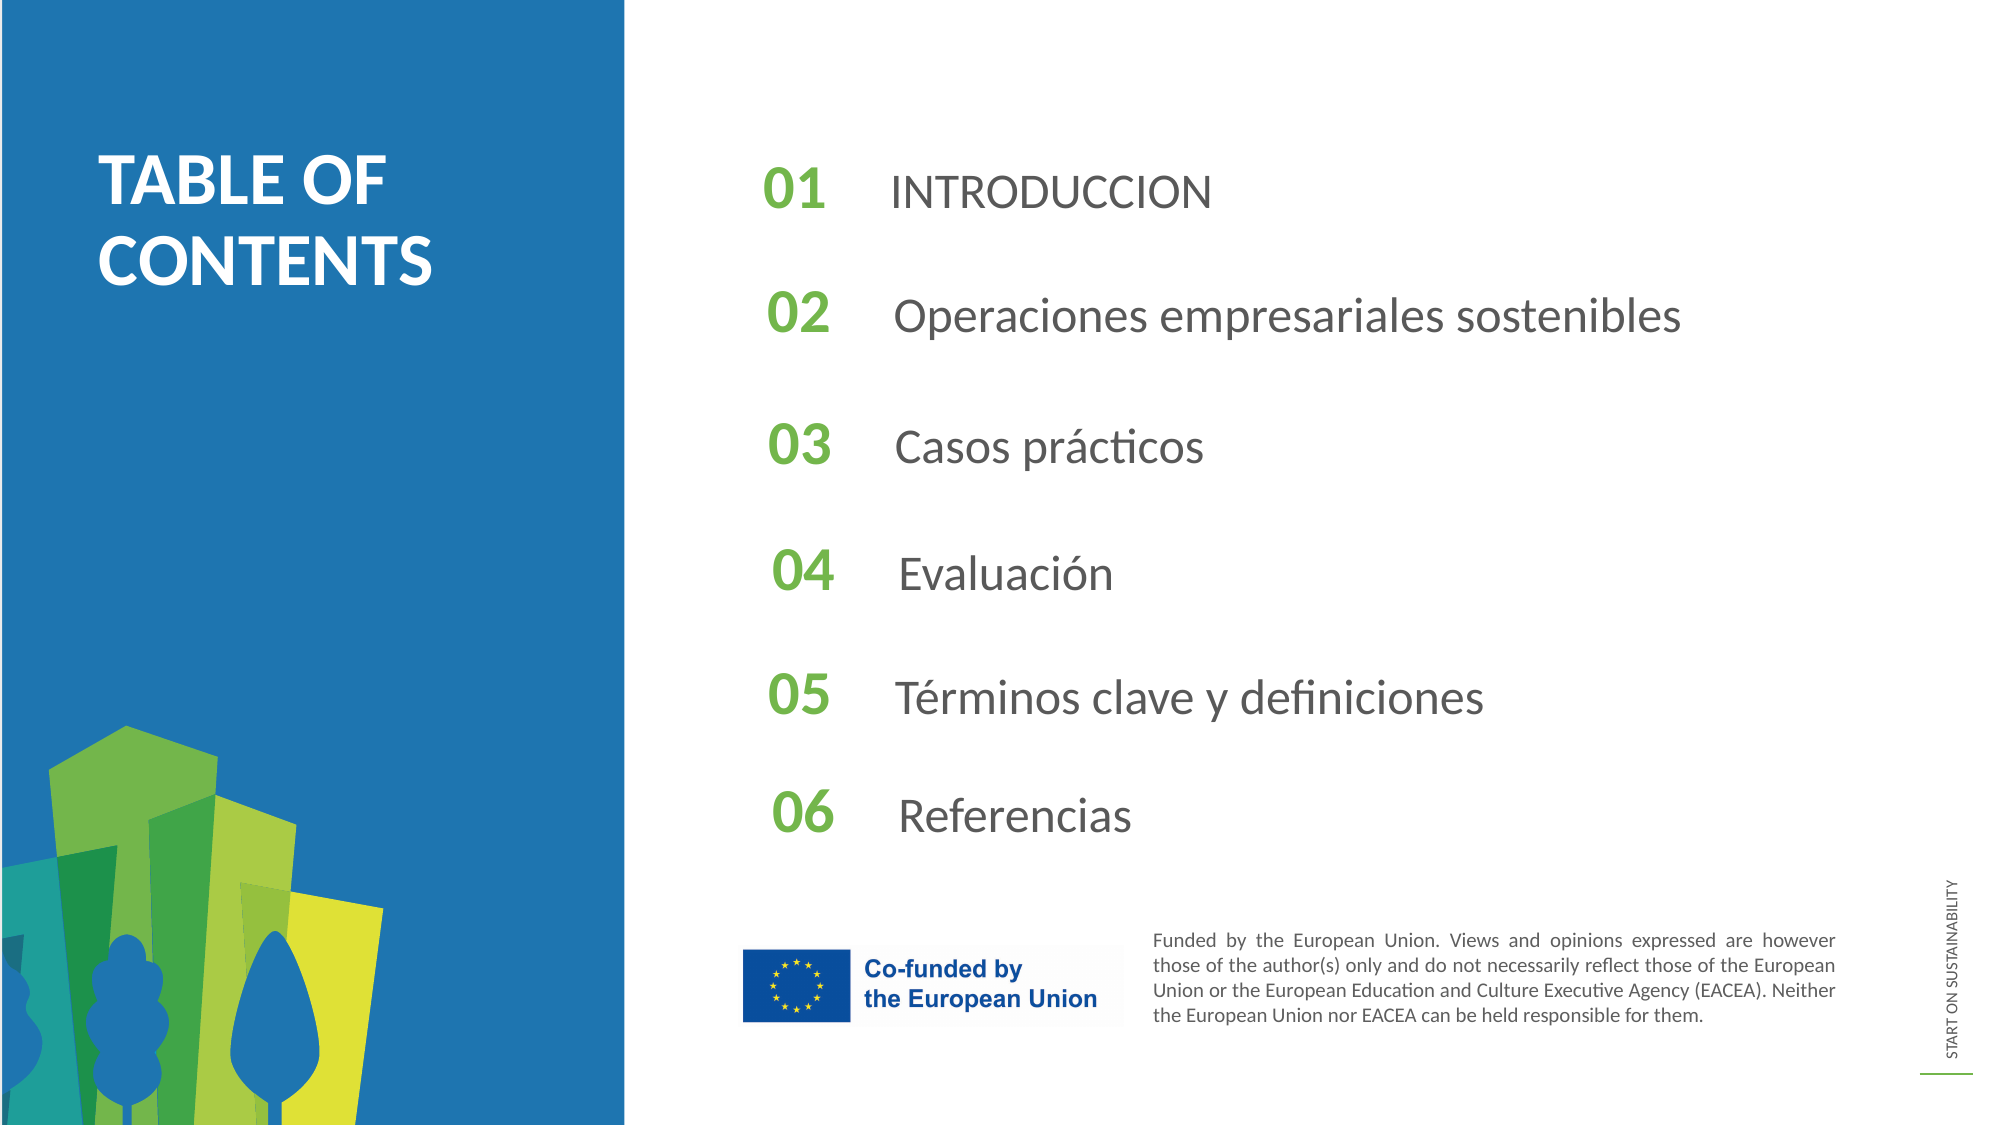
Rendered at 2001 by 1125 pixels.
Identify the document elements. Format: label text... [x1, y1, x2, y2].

list 05 [742, 637, 858, 751]
list Evaluación [883, 513, 1845, 627]
list INTRODUCCION [875, 131, 1837, 246]
picture [738, 945, 1124, 1027]
list Casos prácticos [879, 387, 1841, 501]
list 02 [741, 255, 857, 369]
list 04 [746, 513, 862, 627]
list 01 [738, 131, 854, 246]
text_box 06 [746, 756, 862, 870]
list 03 [742, 387, 858, 501]
list Operaciones empresariales sostenibles [878, 255, 1840, 369]
text_box Referencias [883, 756, 1845, 870]
list TABLE OF CONTENTS [83, 131, 499, 361]
list Términos clave y definiciones [879, 637, 1841, 751]
